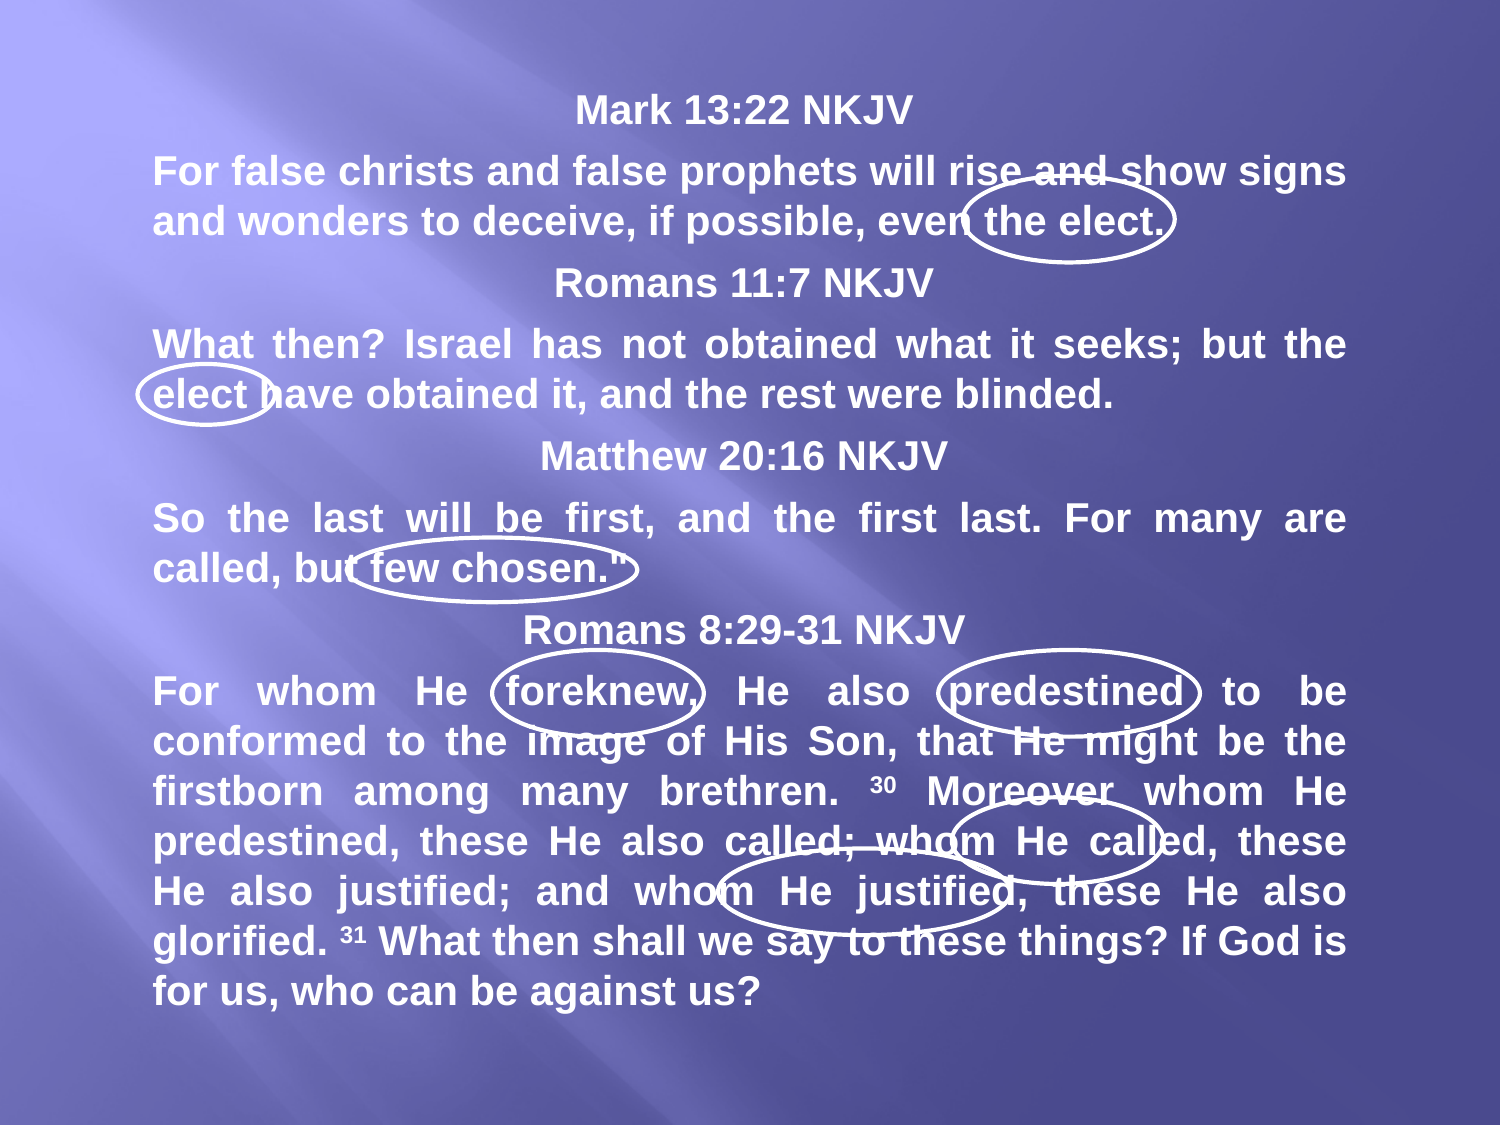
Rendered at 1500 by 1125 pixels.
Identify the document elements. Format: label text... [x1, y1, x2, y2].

text_box For whom He foreknew, He also predestined to be conformed to the image of His Son, that He might be the firstborn among many brethren. 30 Moreover whom He predestined, these He also called; whom He called, these He also justified; and whom He justified, these He also glorified. 31 What then shall we say to these things? If God is for us, who can be against us? [137, 656, 1363, 1022]
text_box So the last will be first, and the first last. For many are called, but few chosen." [137, 483, 1363, 598]
text_box [344, 535, 640, 605]
text_box [715, 846, 1013, 938]
text_box [960, 173, 1177, 265]
text_box For false christs and false prophets will rise and show signs and wonders to deceive, if possible, even the elect. [137, 136, 1363, 252]
text_box [135, 361, 277, 427]
text_box Romans 8:29-31 NKJV [482, 595, 1018, 660]
text_box Matthew 20:16 NKJV [511, 421, 989, 487]
text_box What then? Israel has not obtained what it seeks; but the elect have obtained it, and the rest were blinded. [137, 309, 1363, 425]
text_box [936, 647, 1203, 739]
text_box Romans 11:7 NKJV [489, 248, 1011, 314]
text_box [949, 795, 1166, 887]
text_box Mark 13:22 NKJV [559, 75, 941, 140]
text_box [490, 647, 706, 739]
